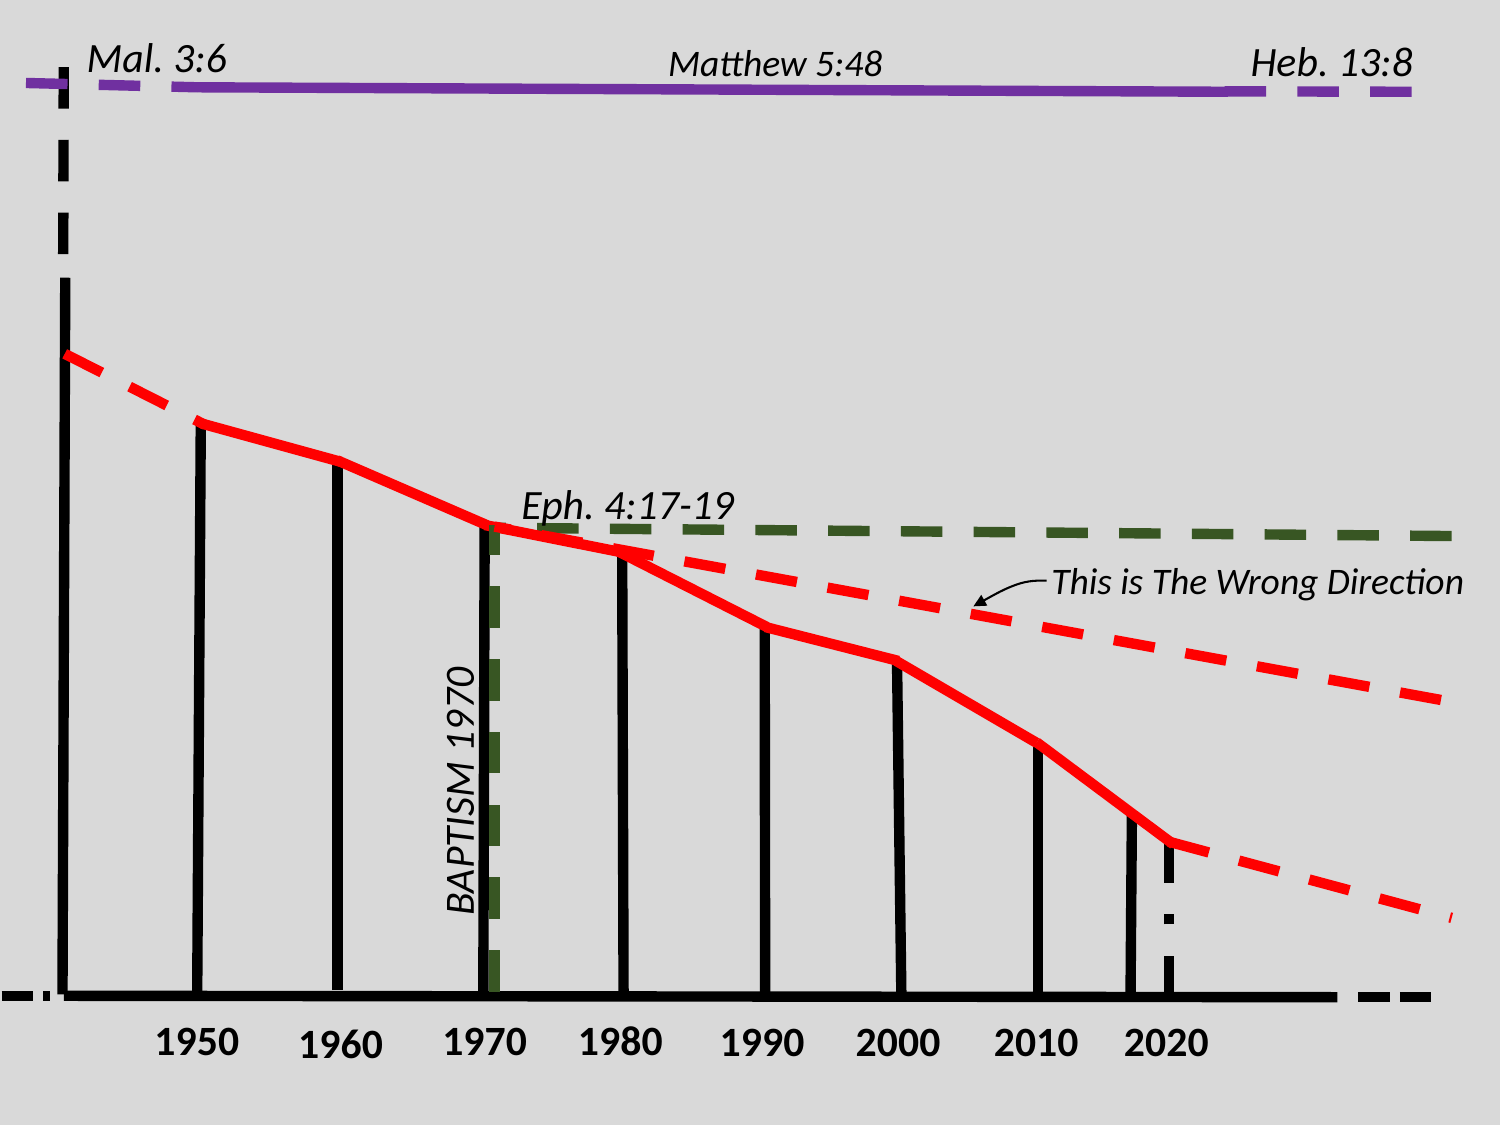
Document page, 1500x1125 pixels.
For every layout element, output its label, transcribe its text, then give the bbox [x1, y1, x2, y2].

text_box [622, 918, 1169, 995]
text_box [197, 918, 201, 995]
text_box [64, 353, 1452, 918]
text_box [424, 524, 495, 992]
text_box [26, 22, 1440, 94]
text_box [62, 94, 66, 995]
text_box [139, 1006, 1225, 1076]
text_box This is The Wrong Direction [1452, 549, 1495, 610]
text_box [494, 526, 1441, 700]
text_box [337, 918, 485, 995]
